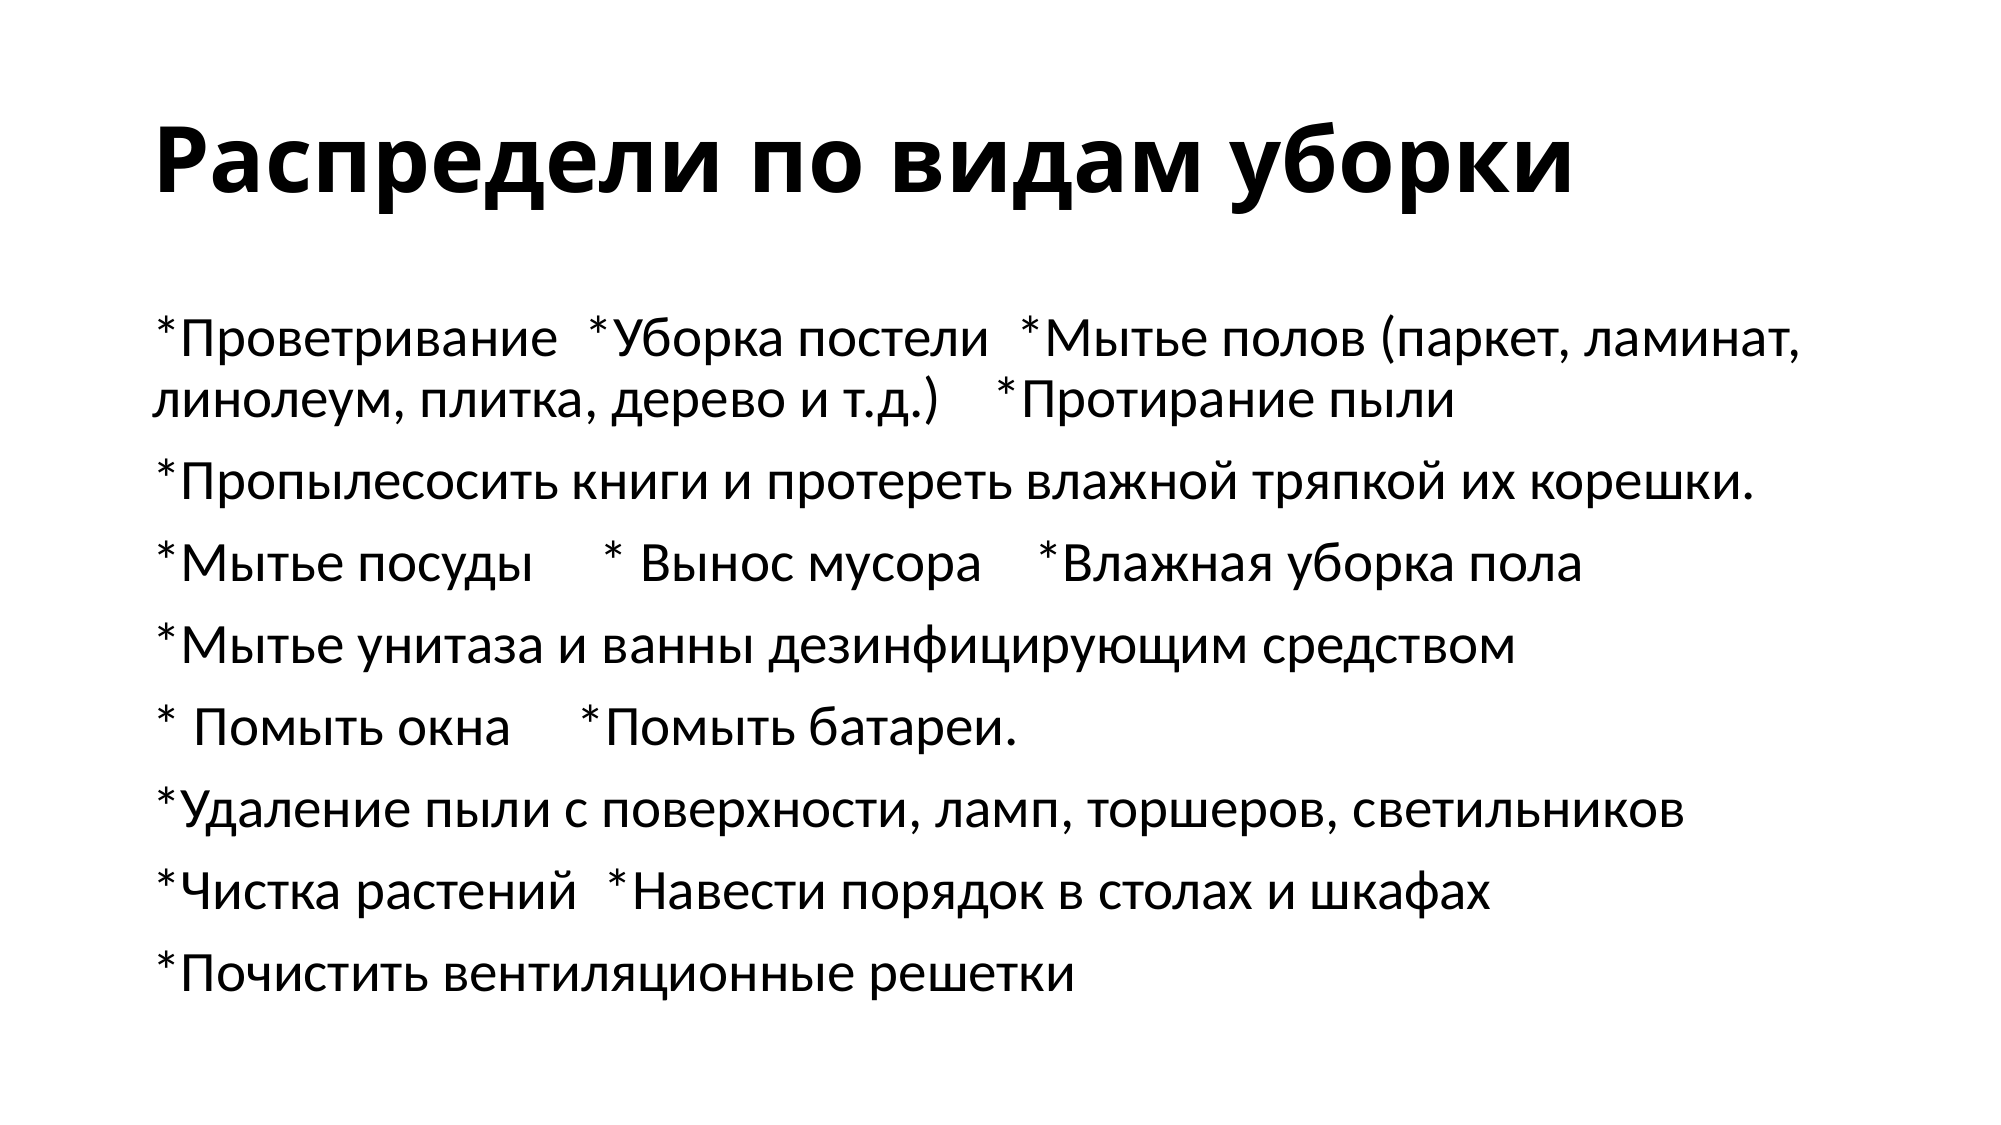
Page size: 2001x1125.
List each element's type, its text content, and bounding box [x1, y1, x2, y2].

list *Проветривание *Уборка постели *Мытье полов (паркет, ламинат, линолеум, плитка, дерево и т.д.) *Протирание пыли *Пропылесосить книги и протереть влажной тряпкой их корешки. *Мытье посуды * Вынос мусора *Влажная уборка пола *Мытье унитаза и ванны дезинфицирующим средством * Помыть окна *Помыть батареи. *Удаление пыли с поверхности, ламп, торшеров, светильников *Чистка растений *Навести порядок в столах и шкафах *Почистить вентиляционные решетки [137, 299, 1863, 1014]
title Распредели по видам уборки [137, 53, 1863, 272]
